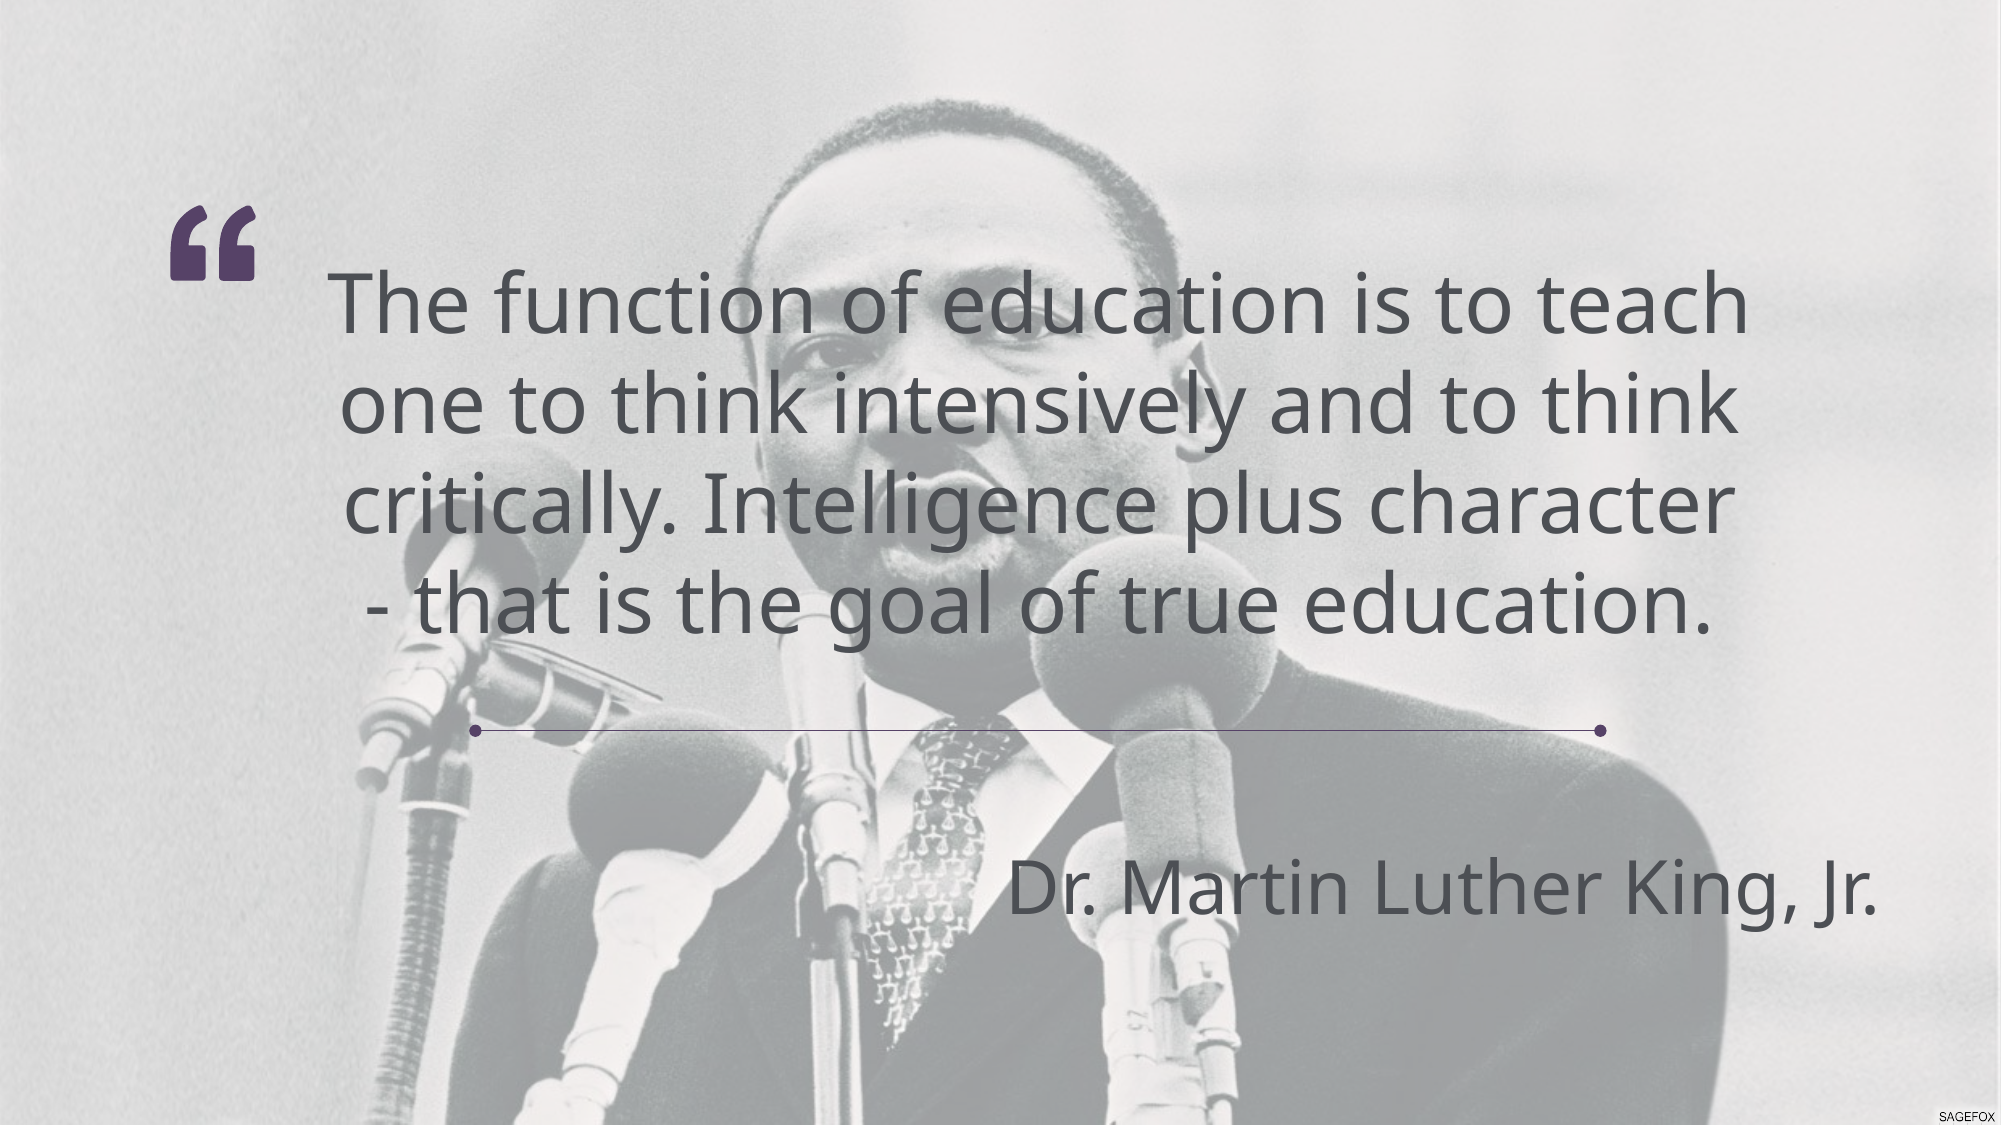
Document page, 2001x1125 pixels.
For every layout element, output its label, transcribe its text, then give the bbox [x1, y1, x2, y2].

text_box The function of education is to teach one to think intensively and to think critically. Intelligence plus character - that is the goal of true education. [303, 243, 1777, 658]
text_box Dr. Martin Luther King, Jr. [989, 831, 1897, 937]
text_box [170, 205, 256, 281]
text_box [0, 0, 2000, 1125]
picture [1936, 1111, 1997, 1125]
